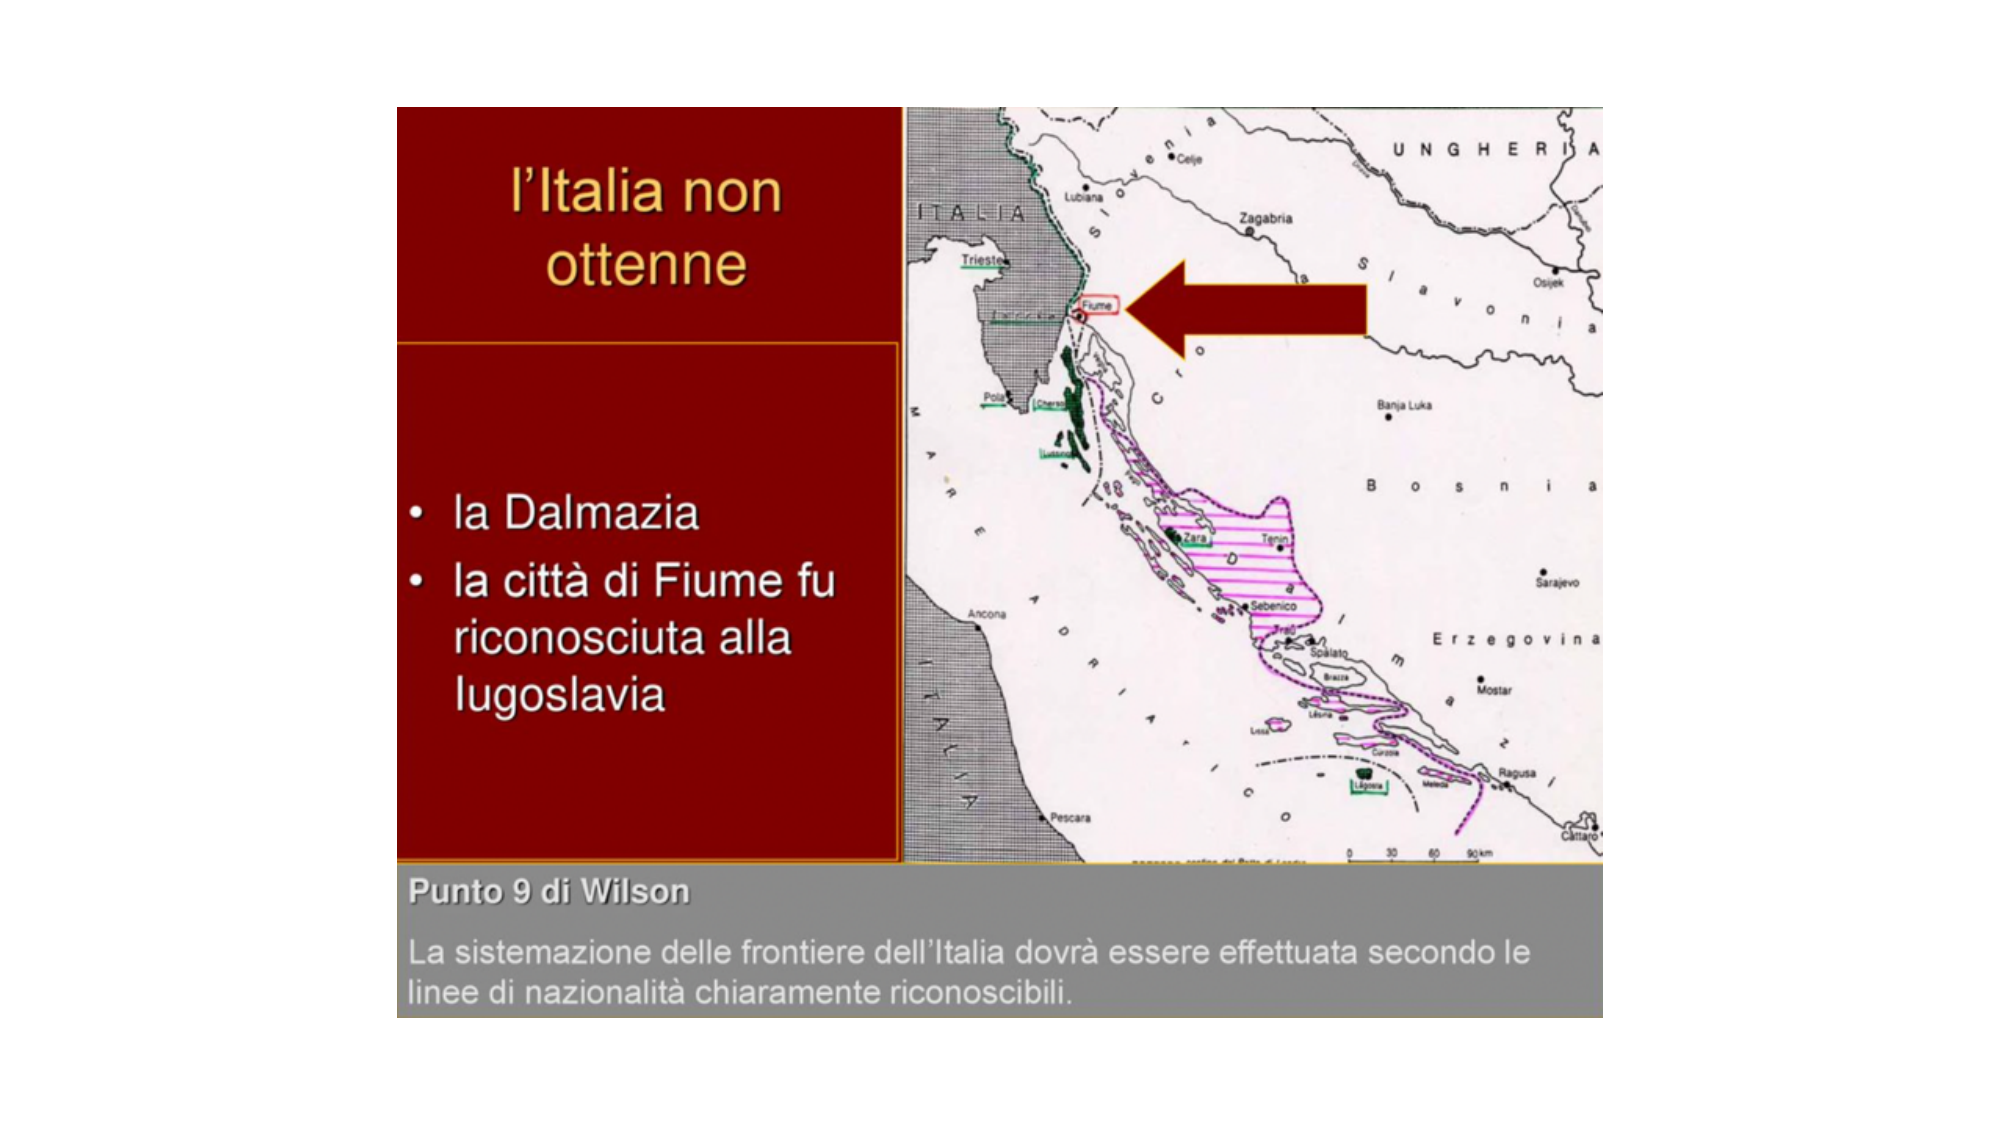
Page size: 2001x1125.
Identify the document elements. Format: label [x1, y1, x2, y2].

list [397, 107, 1603, 1018]
